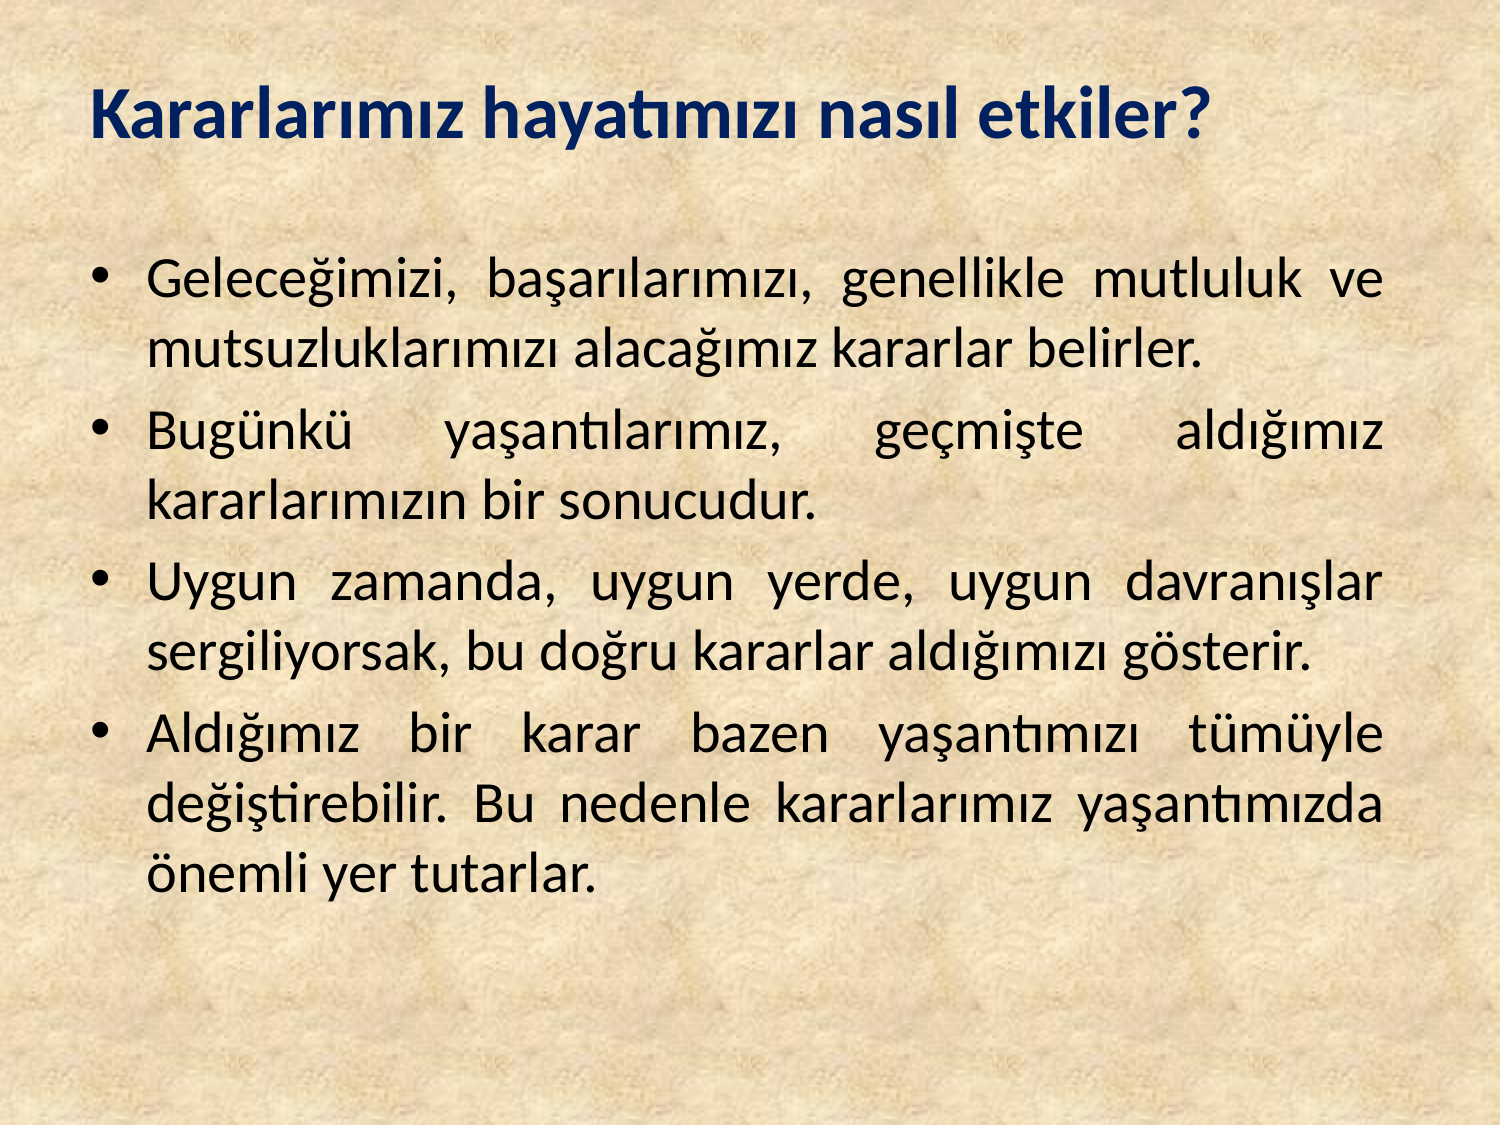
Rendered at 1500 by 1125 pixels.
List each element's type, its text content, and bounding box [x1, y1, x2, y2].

title Kararlarımız hayatımızı nasıl etkiler? [75, 45, 1425, 173]
list Geleceğimizi, başarılarımızı, genellikle mutluluk ve mutsuzluklarımızı alacağımız kararlar belirler. Bugünkü yaşantılarımız, geçmişte aldığımız kararlarımızın bir sonucudur. Uygun zamanda, uygun yerde, uygun davranışlar sergiliyorsak, bu doğru kararlar aldığımızı gösterir. Aldığımız bir karar bazen yaşantımızı tümüyle değiştirebilir. Bu nedenle kararlarımız yaşantımızda önemli yer tutarlar. [75, 231, 1400, 1083]
picture [0, 0, 1500, 1125]
